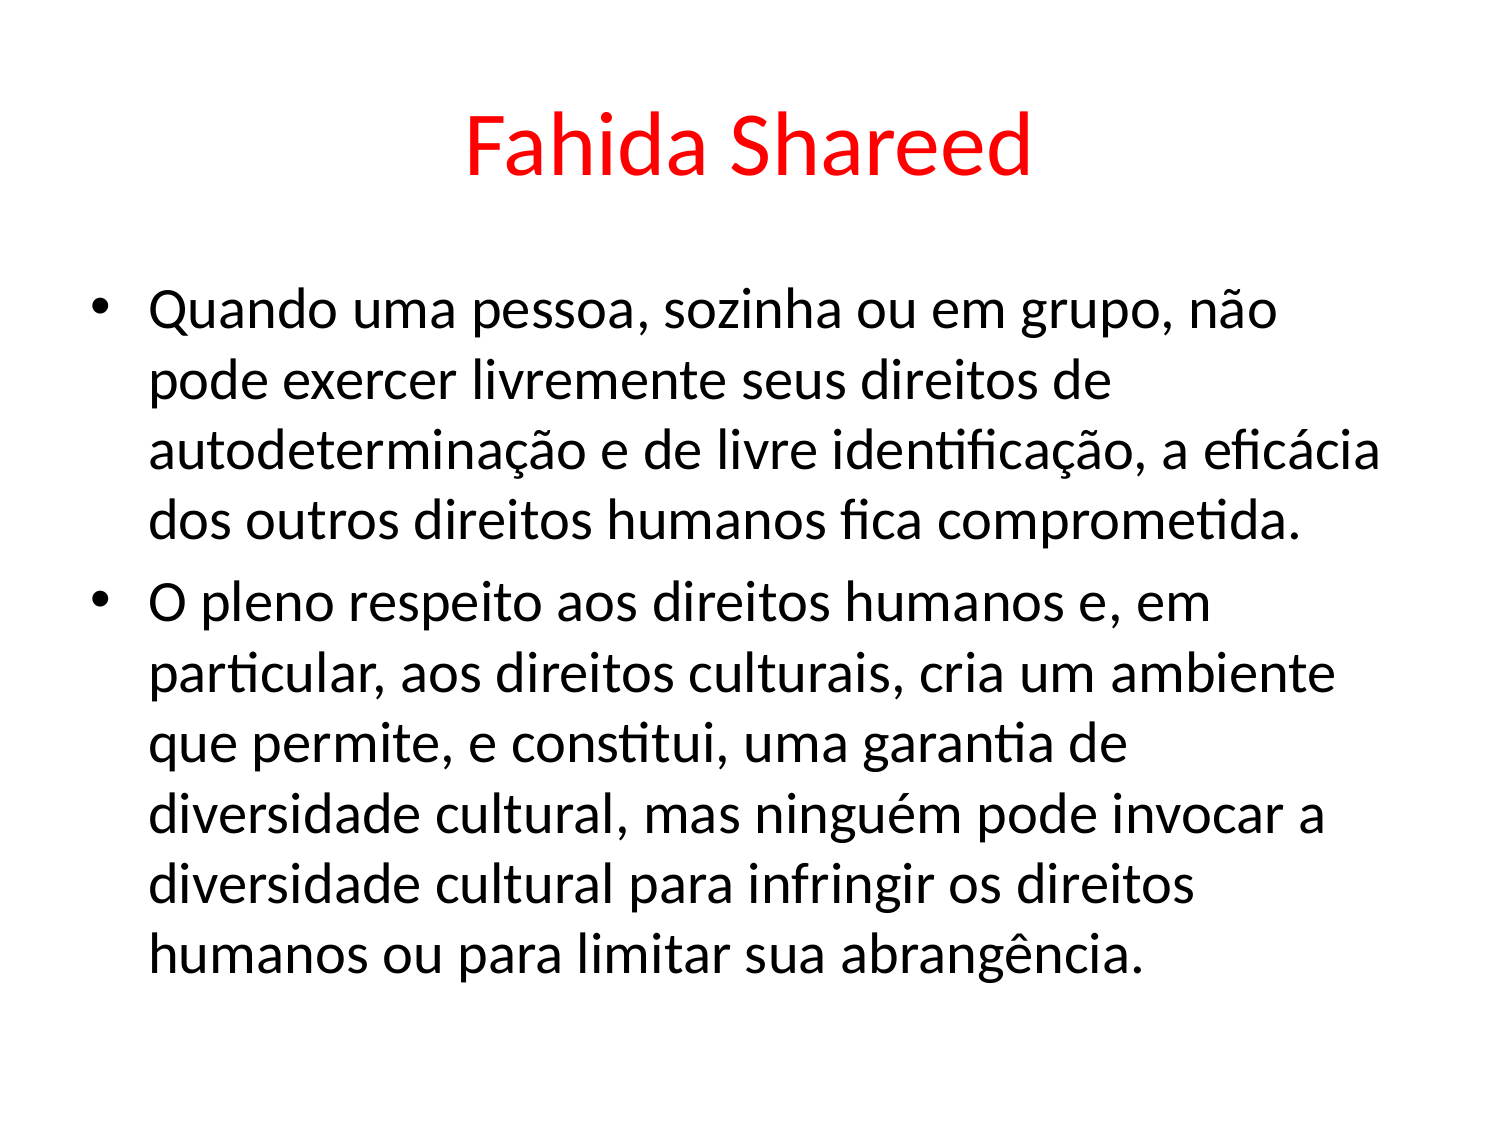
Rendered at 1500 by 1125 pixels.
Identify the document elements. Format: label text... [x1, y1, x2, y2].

title Fahida Shareed [75, 45, 1425, 233]
list Quando uma pessoa, sozinha ou em grupo, não pode exercer livremente seus direitos de autodeterminação e de livre identificação, a eficácia dos outros direitos humanos fica comprometida. O pleno respeito aos direitos humanos e, em particular, aos direitos culturais, cria um ambiente que permite, e constitui, uma garantia de diversidade cultural, mas ninguém pode invocar a diversidade cultural para infringir os direitos humanos ou para limitar sua abrangência. [75, 262, 1425, 1005]
